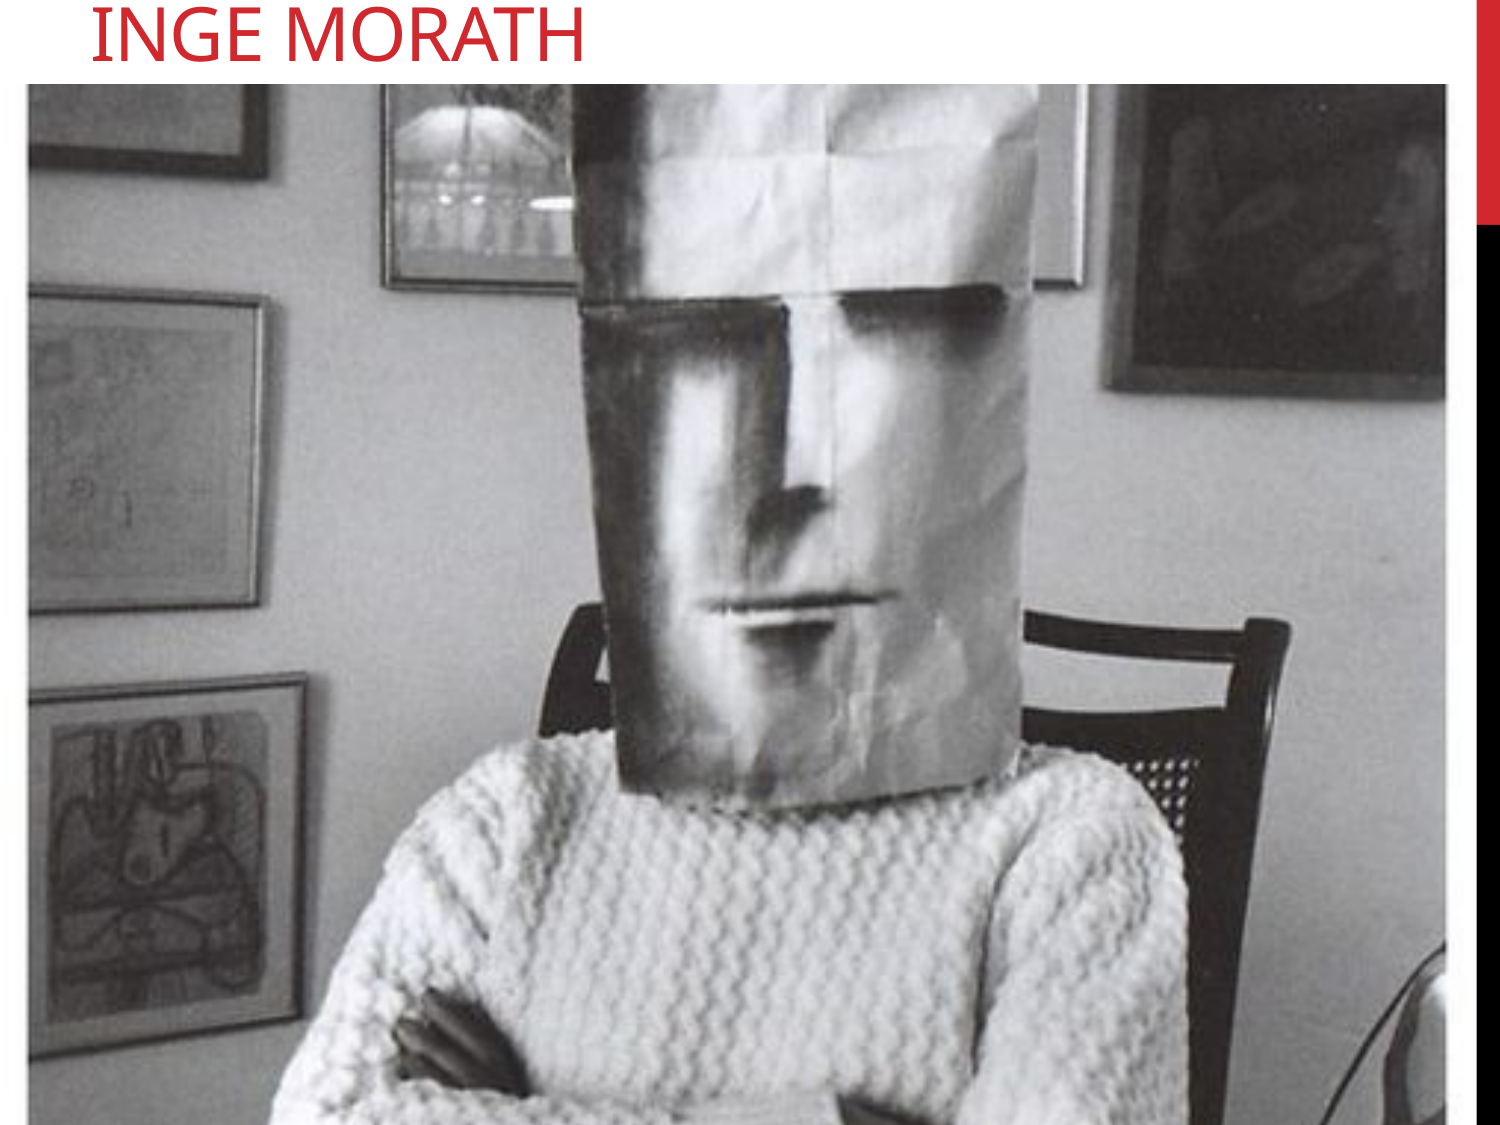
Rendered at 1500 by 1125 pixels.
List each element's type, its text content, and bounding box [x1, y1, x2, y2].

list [0, 83, 1476, 1125]
title Inge morath [75, 0, 1025, 78]
